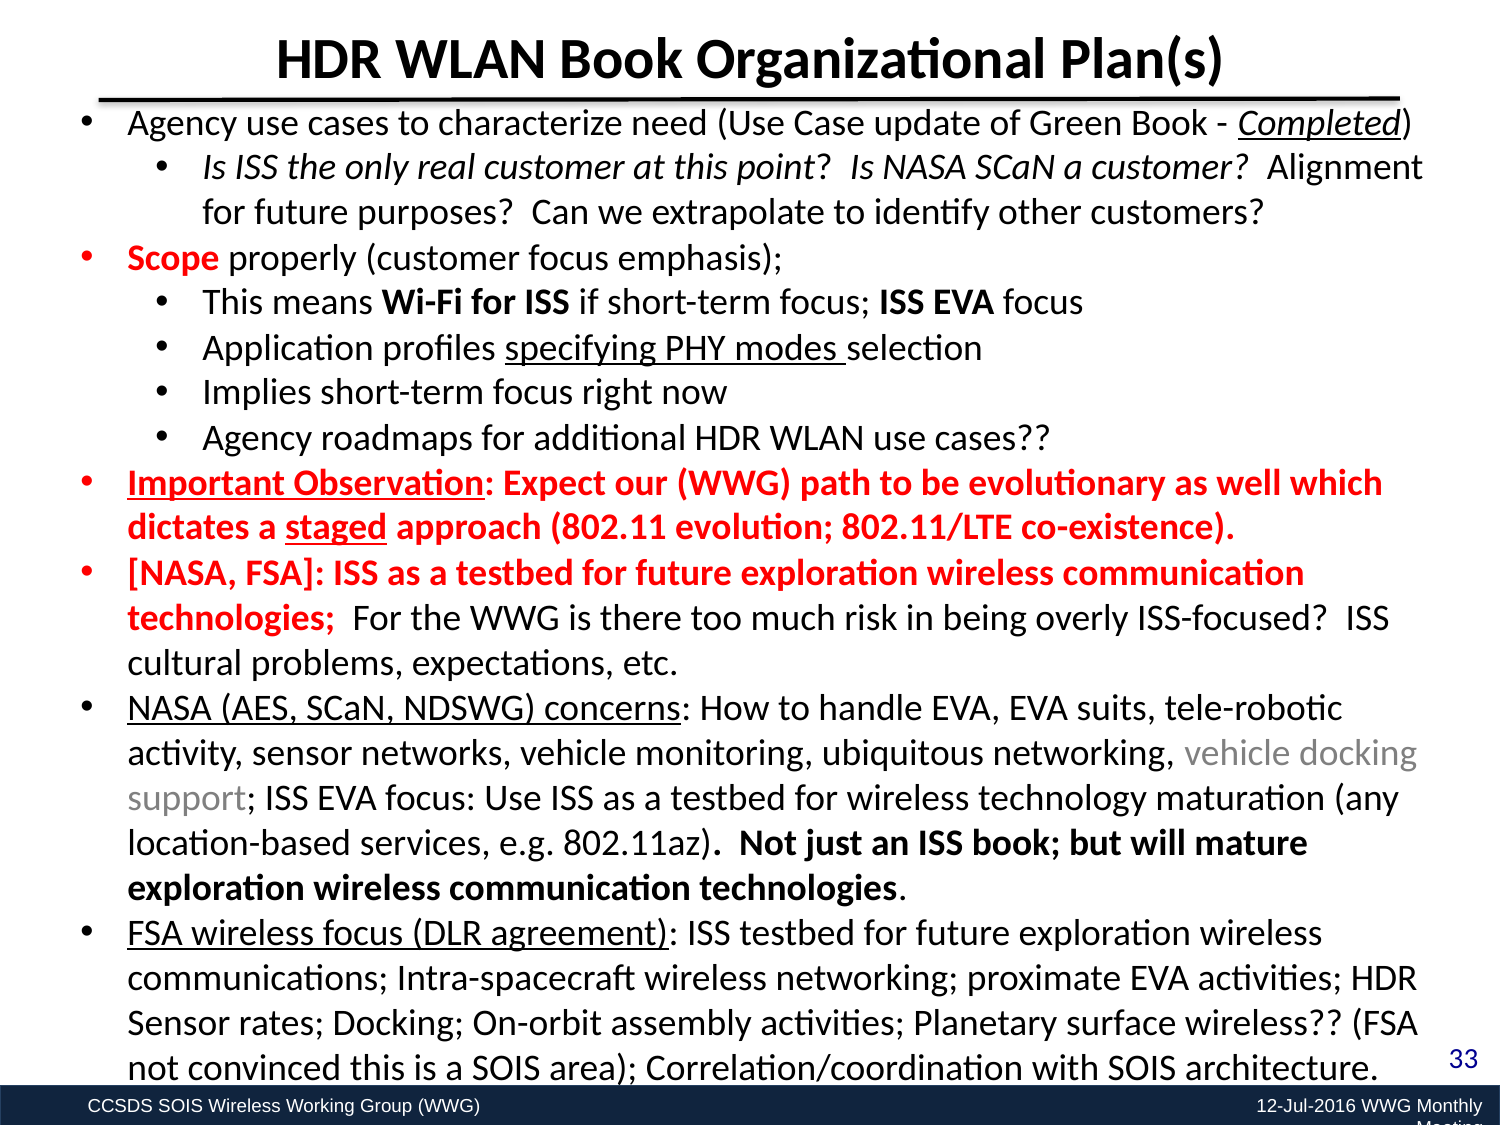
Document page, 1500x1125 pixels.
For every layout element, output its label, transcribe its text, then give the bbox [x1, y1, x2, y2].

text_box HDR WLAN Book Organizational Plan(s) [75, 20, 1426, 90]
text_box Agency use cases to characterize need (Use Case update of Green Book - Completed) Is ISS the only real customer at this point? Is NASA SCaN a customer? Alignment for future purposes? Can we extrapolate to identify other customers? Scope properly (customer focus emphasis); This means Wi-Fi for ISS if short-term focus; ISS EVA focus Application profiles specifying PHY modes selection Implies short-term focus right now Agency roadmaps for additional HDR WLAN use cases?? Important Observation: Expect our (WWG) path to be evolutionary as well which dictates a staged approach (802.11 evolution; 802.11/LTE co-existence). [NASA, FSA]: ISS as a testbed for future exploration wireless communication technologies; For the WWG is there too much risk in being overly ISS-focused? ISS cultural problems, expectations, etc. NASA (AES, SCaN, NDSWG) concerns: How to handle EVA, EVA suits, tele-robotic activity, sensor networks, vehicle monitoring, ubiquitous networking, vehicle docking support; ISS EVA focus: Use ISS as a testbed for wireless technology maturation (any location-based services, e.g. 802.11az). Not just an ISS book; but will mature exploration wireless communication technologies. FSA wireless focus (DLR agreement): ISS testbed for future exploration wireless communications; Intra-spacecraft wireless networking; proximate EVA activities; HDR Sensor rates; Docking; On-orbit assembly activities; Planetary surface wireless?? (FSA not convinced this is a SOIS area); Correlation/coordination with SOIS architecture. [65, 90, 1461, 1125]
